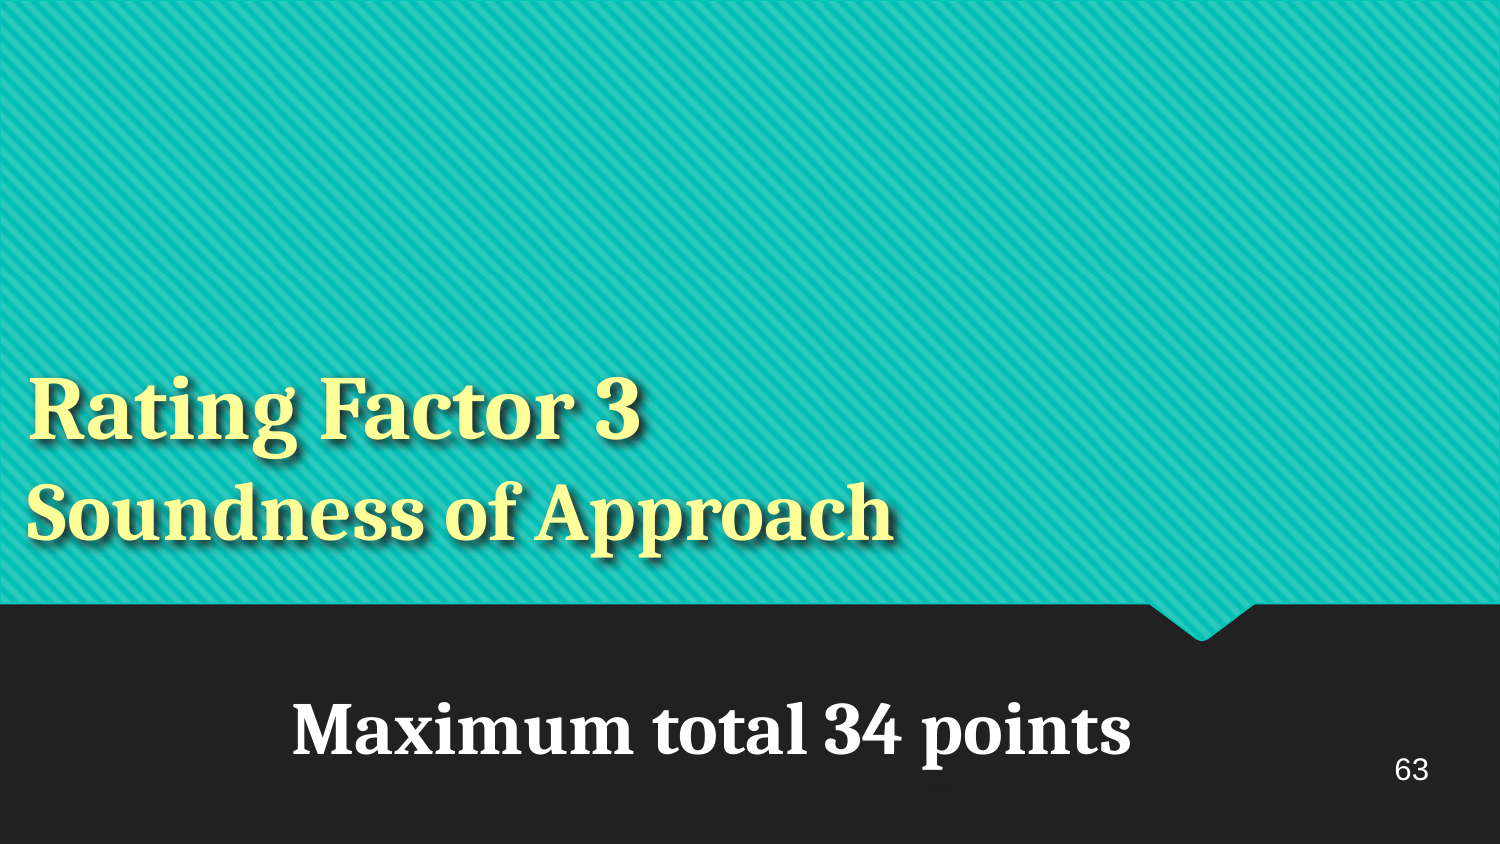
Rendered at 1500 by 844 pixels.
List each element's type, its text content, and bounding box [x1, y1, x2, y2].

slide_number 63 [1313, 727, 1445, 789]
list Maximum total 34 points [62, 671, 1362, 785]
title Rating Factor 3 Soundness of Approach [12, 384, 1463, 566]
